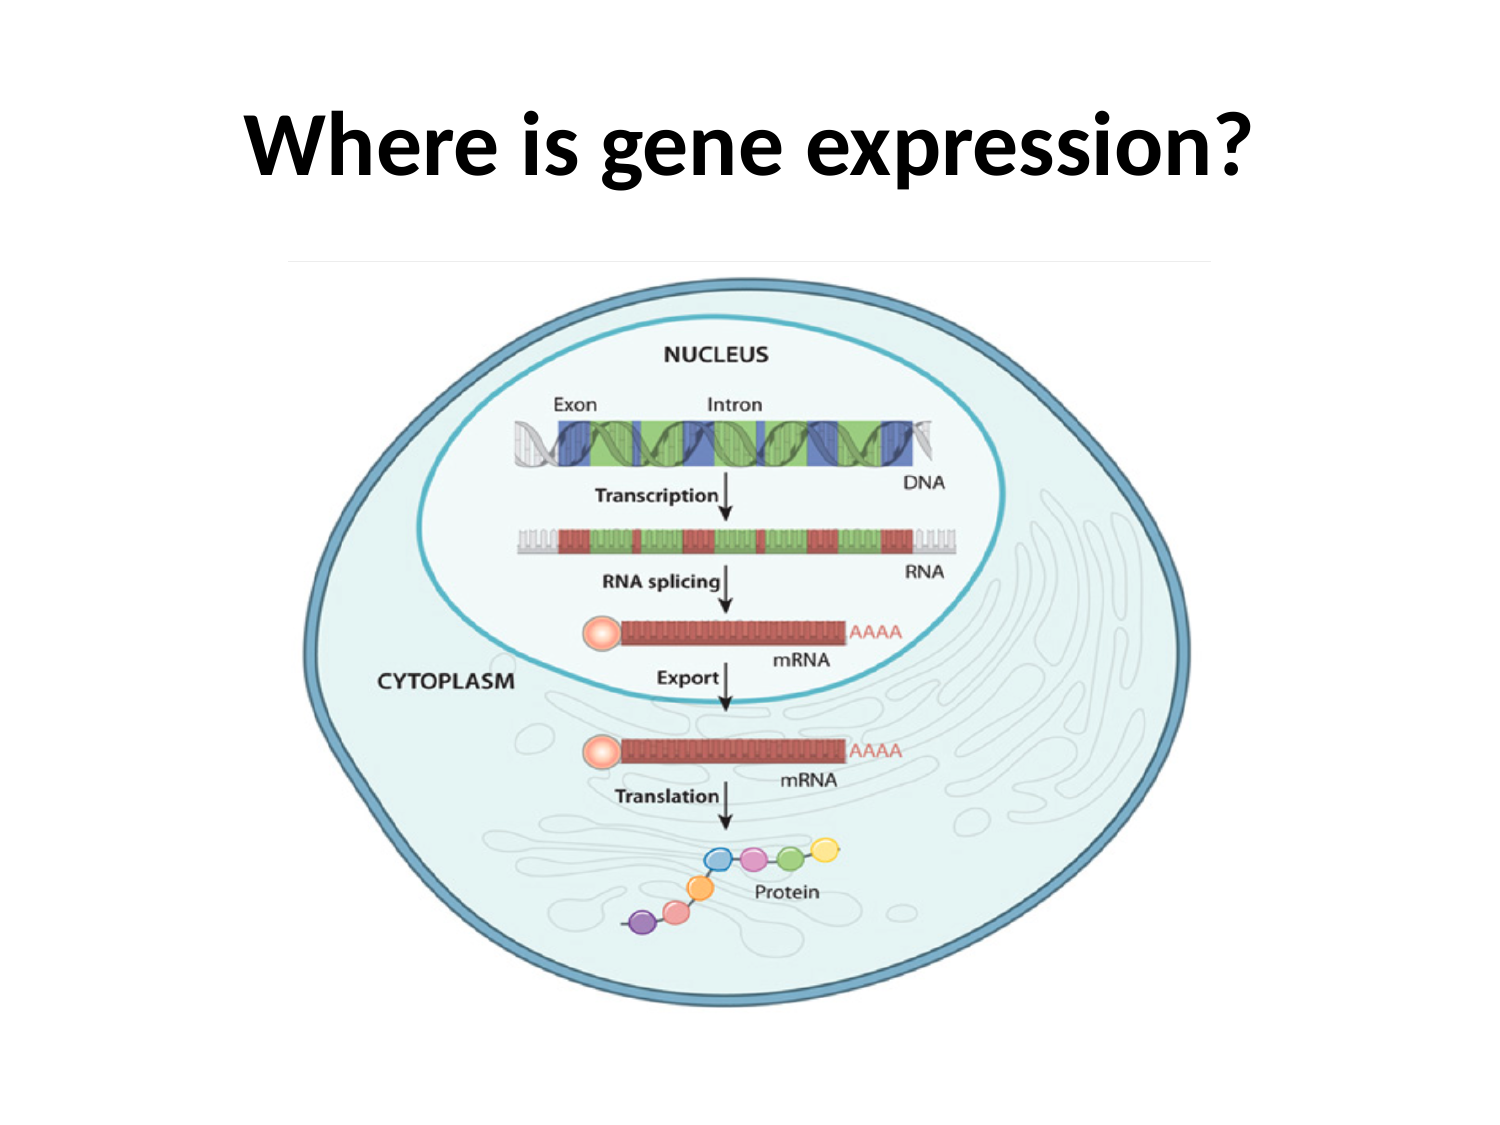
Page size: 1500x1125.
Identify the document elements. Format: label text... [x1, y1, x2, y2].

picture [287, 260, 1212, 1023]
title Where is gene expression? [75, 45, 1425, 233]
